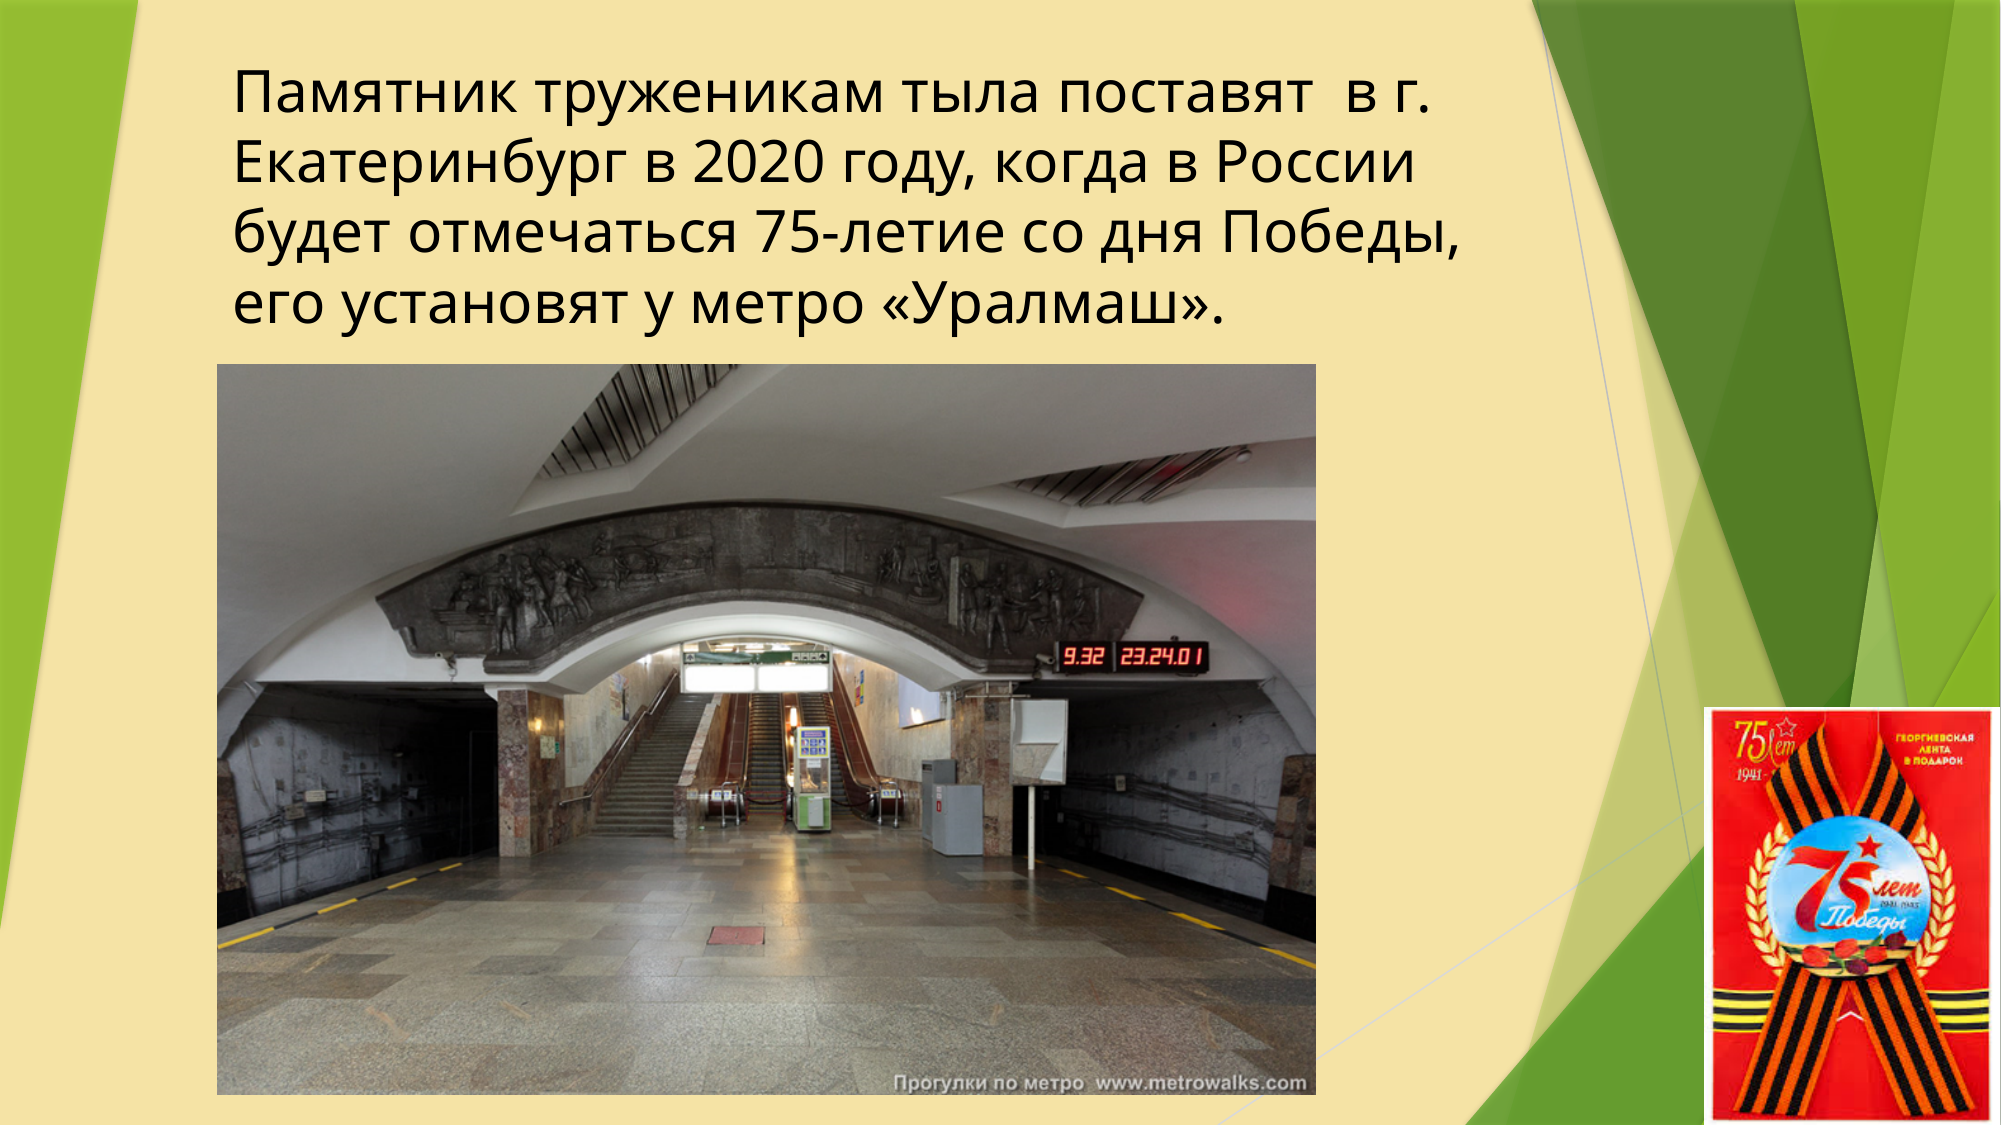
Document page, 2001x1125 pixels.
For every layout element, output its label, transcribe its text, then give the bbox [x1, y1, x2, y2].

picture [1704, 707, 2000, 1125]
picture [217, 363, 1316, 1096]
title Памятник труженикам тыла поставят в г. Екатеринбург в 2020 году, когда в России будет отмечаться 75-летие со дня Победы, его установят у метро «Уралмаш». [217, 38, 1522, 413]
